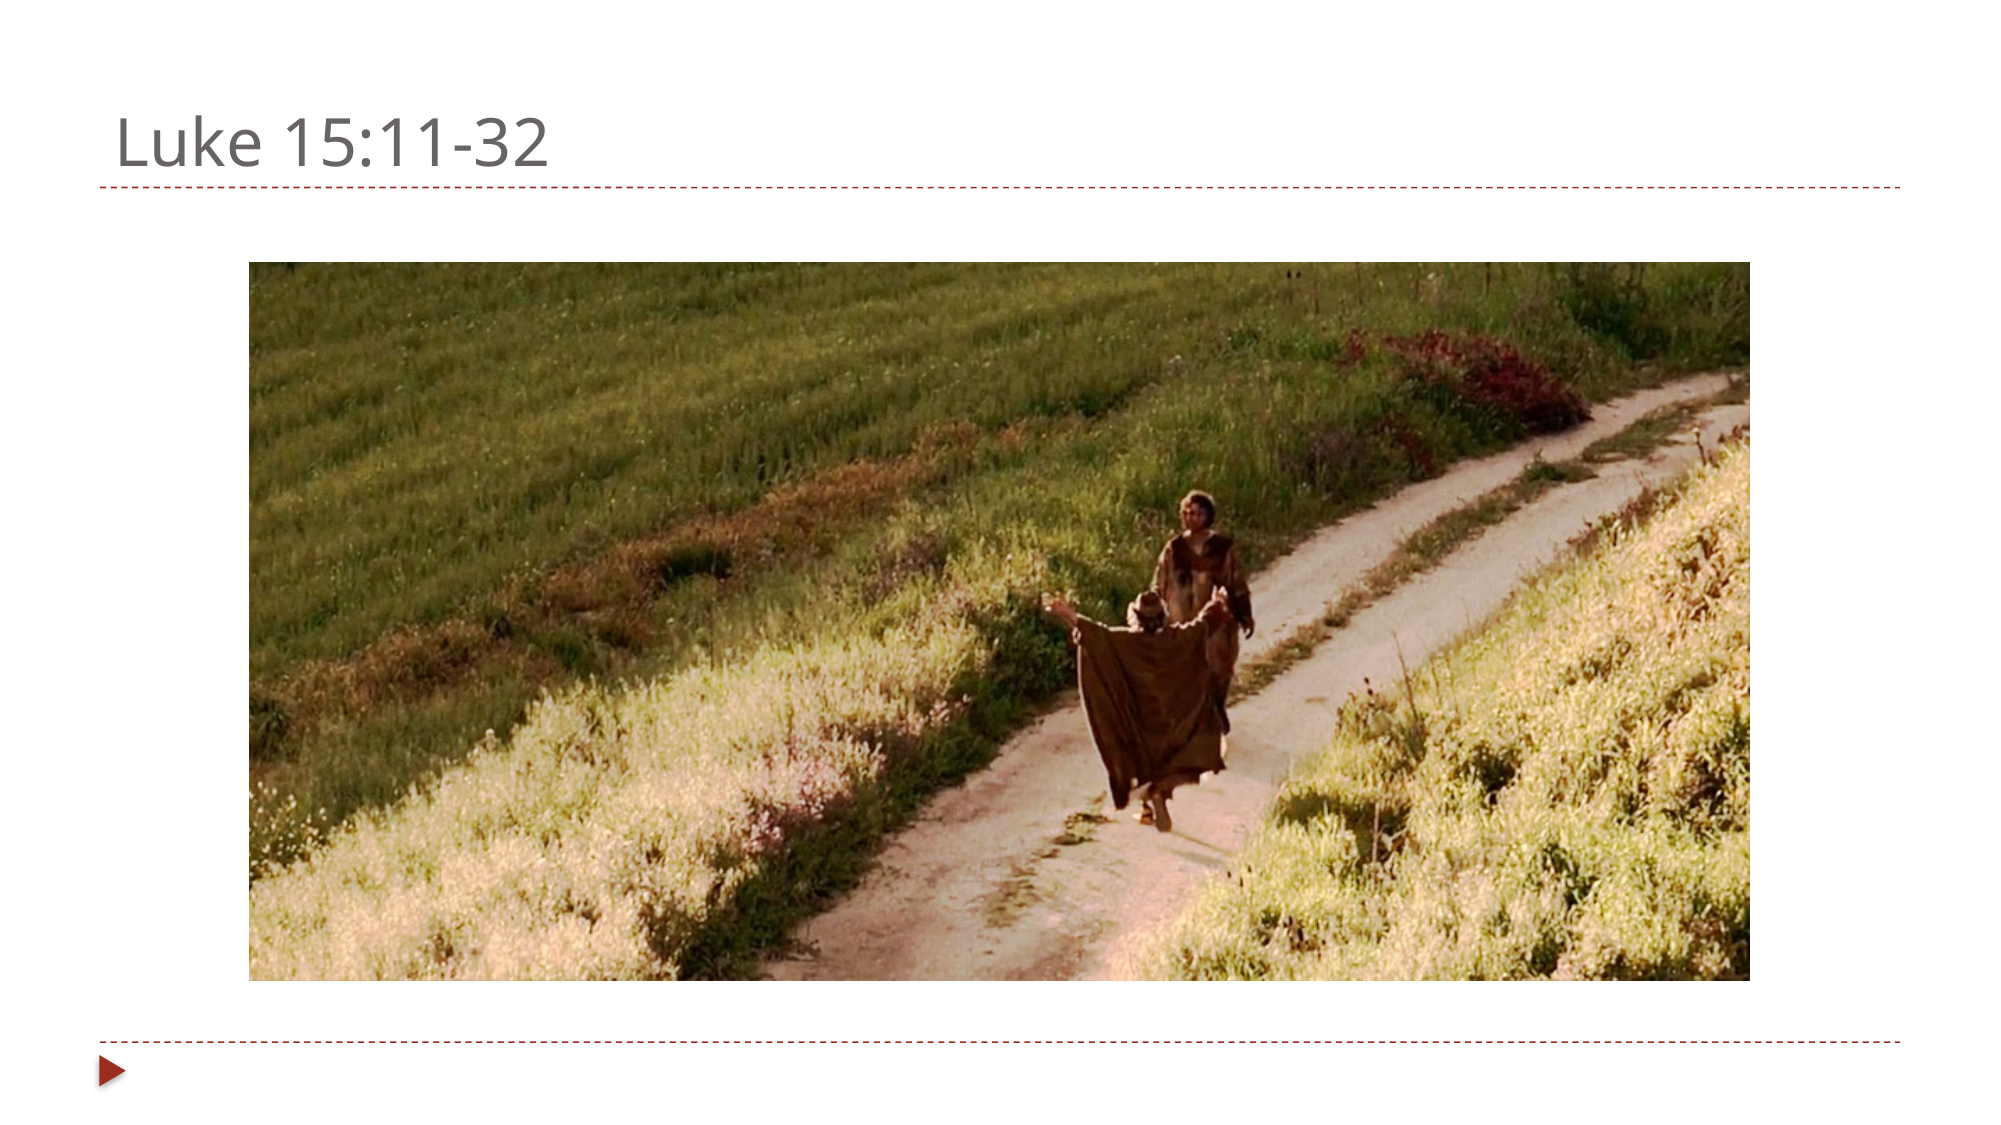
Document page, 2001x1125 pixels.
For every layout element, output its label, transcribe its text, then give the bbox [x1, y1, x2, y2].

picture [249, 262, 1751, 981]
title Luke 15:11-32 [99, 24, 1900, 188]
